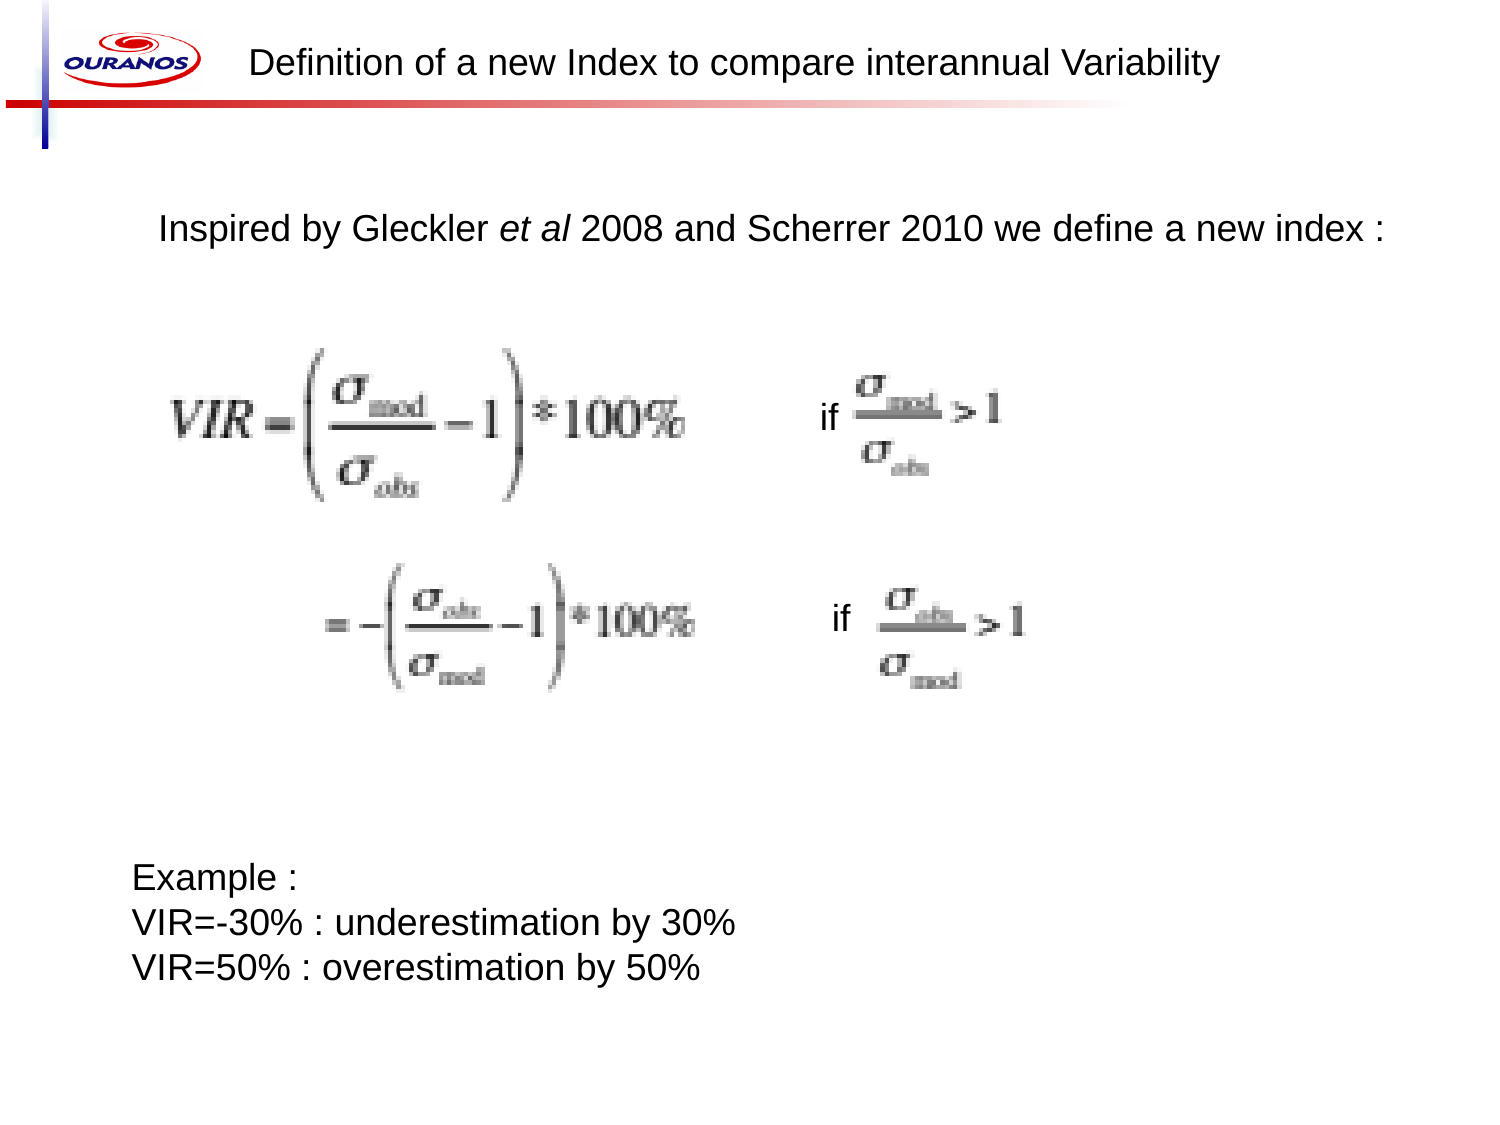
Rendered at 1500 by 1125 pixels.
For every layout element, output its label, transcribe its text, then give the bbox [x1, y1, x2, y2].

picture [60, 28, 204, 92]
text_box if [805, 385, 839, 445]
text_box Example : VIR=-30% : underestimation by 30% VIR=50% : overestimation by 50% [116, 845, 752, 996]
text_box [317, 550, 713, 699]
text_box Inspired by Gleckler et al 2008 and Scherrer 2010 we define a new index : [143, 196, 1401, 256]
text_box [867, 562, 1044, 695]
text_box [844, 349, 1020, 482]
text_box Definition of a new Index to compare interannual Variability [233, 30, 1236, 91]
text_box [162, 335, 711, 512]
text_box if [817, 586, 862, 646]
